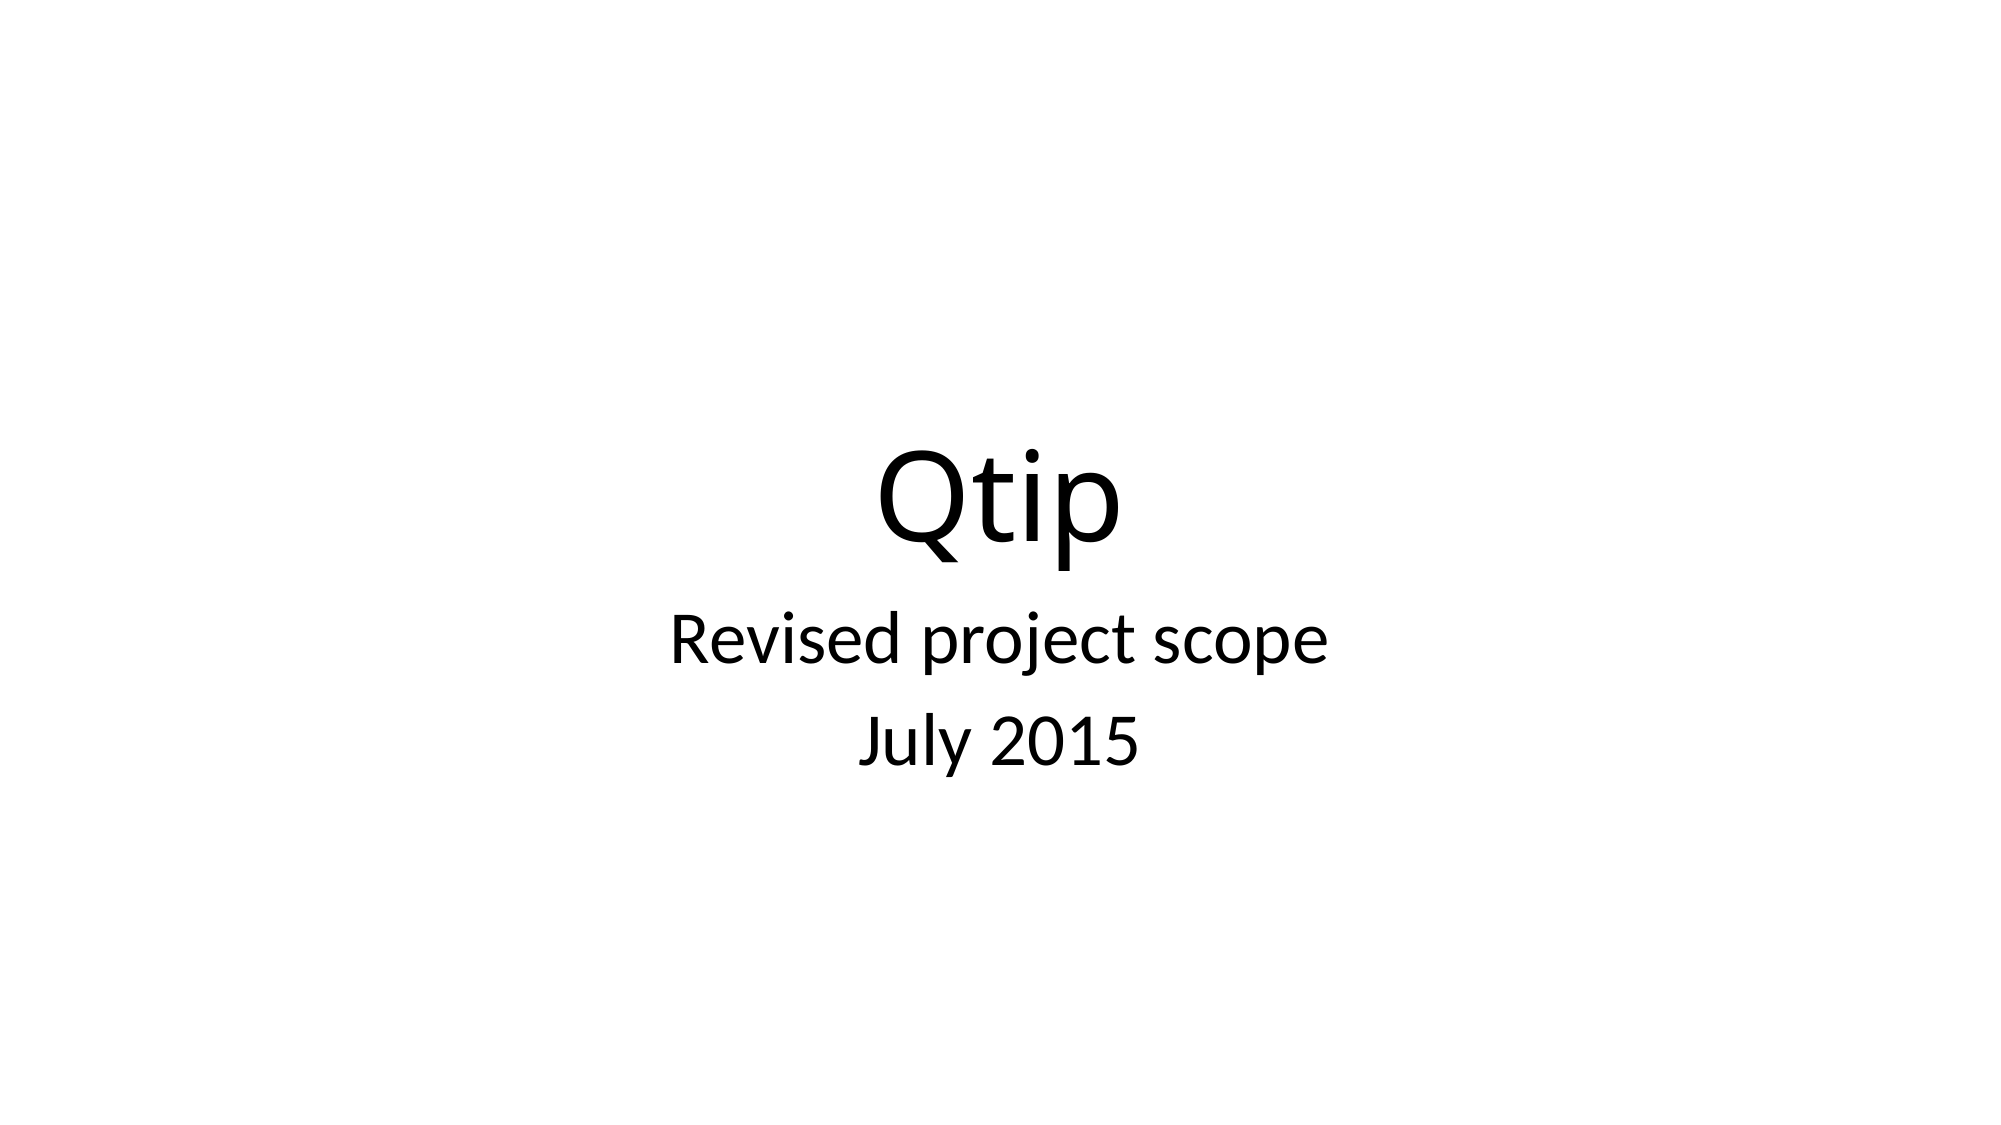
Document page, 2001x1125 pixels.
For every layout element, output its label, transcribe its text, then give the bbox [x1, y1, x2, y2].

title Qtip [249, 184, 1750, 576]
subtitle Revised project scope July 2015 [249, 590, 1750, 863]
